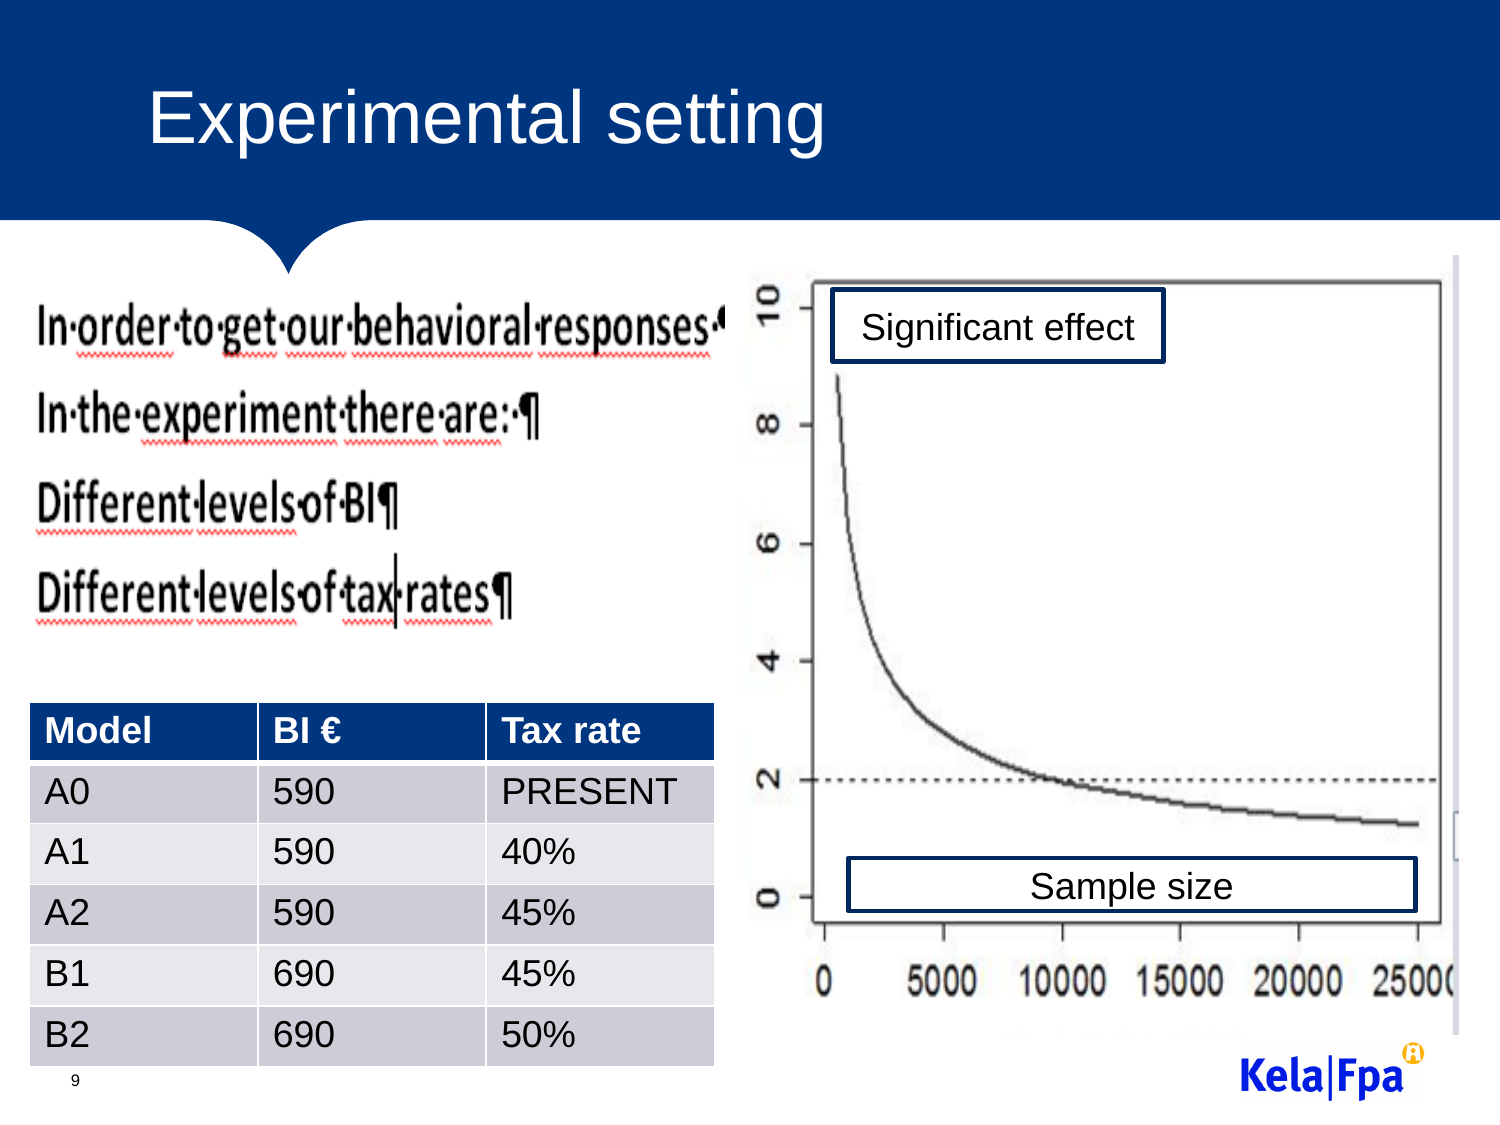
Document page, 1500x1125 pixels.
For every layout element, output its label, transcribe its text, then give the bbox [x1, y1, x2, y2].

table_cell 45% [487, 885, 714, 944]
table_header Model [30, 703, 257, 760]
table_cell B1 [30, 946, 257, 1005]
table_cell B2 [30, 1007, 257, 1066]
table_cell 40% [487, 824, 714, 884]
table_header BI € [259, 703, 485, 760]
title Experimental setting [147, 42, 1353, 197]
table_cell 690 [259, 1007, 485, 1066]
table_cell PRESENT [487, 766, 714, 823]
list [737, 255, 1459, 1036]
table_cell 590 [259, 885, 485, 944]
table_cell A2 [30, 885, 257, 944]
table_header Tax rate [487, 703, 714, 760]
table_cell A0 [30, 766, 257, 823]
picture [29, 289, 725, 646]
table_cell 45% [487, 946, 714, 1005]
table_cell 590 [259, 824, 485, 884]
table_cell 590 [259, 766, 485, 823]
picture [1237, 1040, 1427, 1102]
table_cell 50% [487, 1007, 714, 1066]
table_cell 690 [259, 946, 485, 1005]
slide_number 9 [70, 1050, 124, 1111]
table_cell A1 [30, 824, 257, 884]
